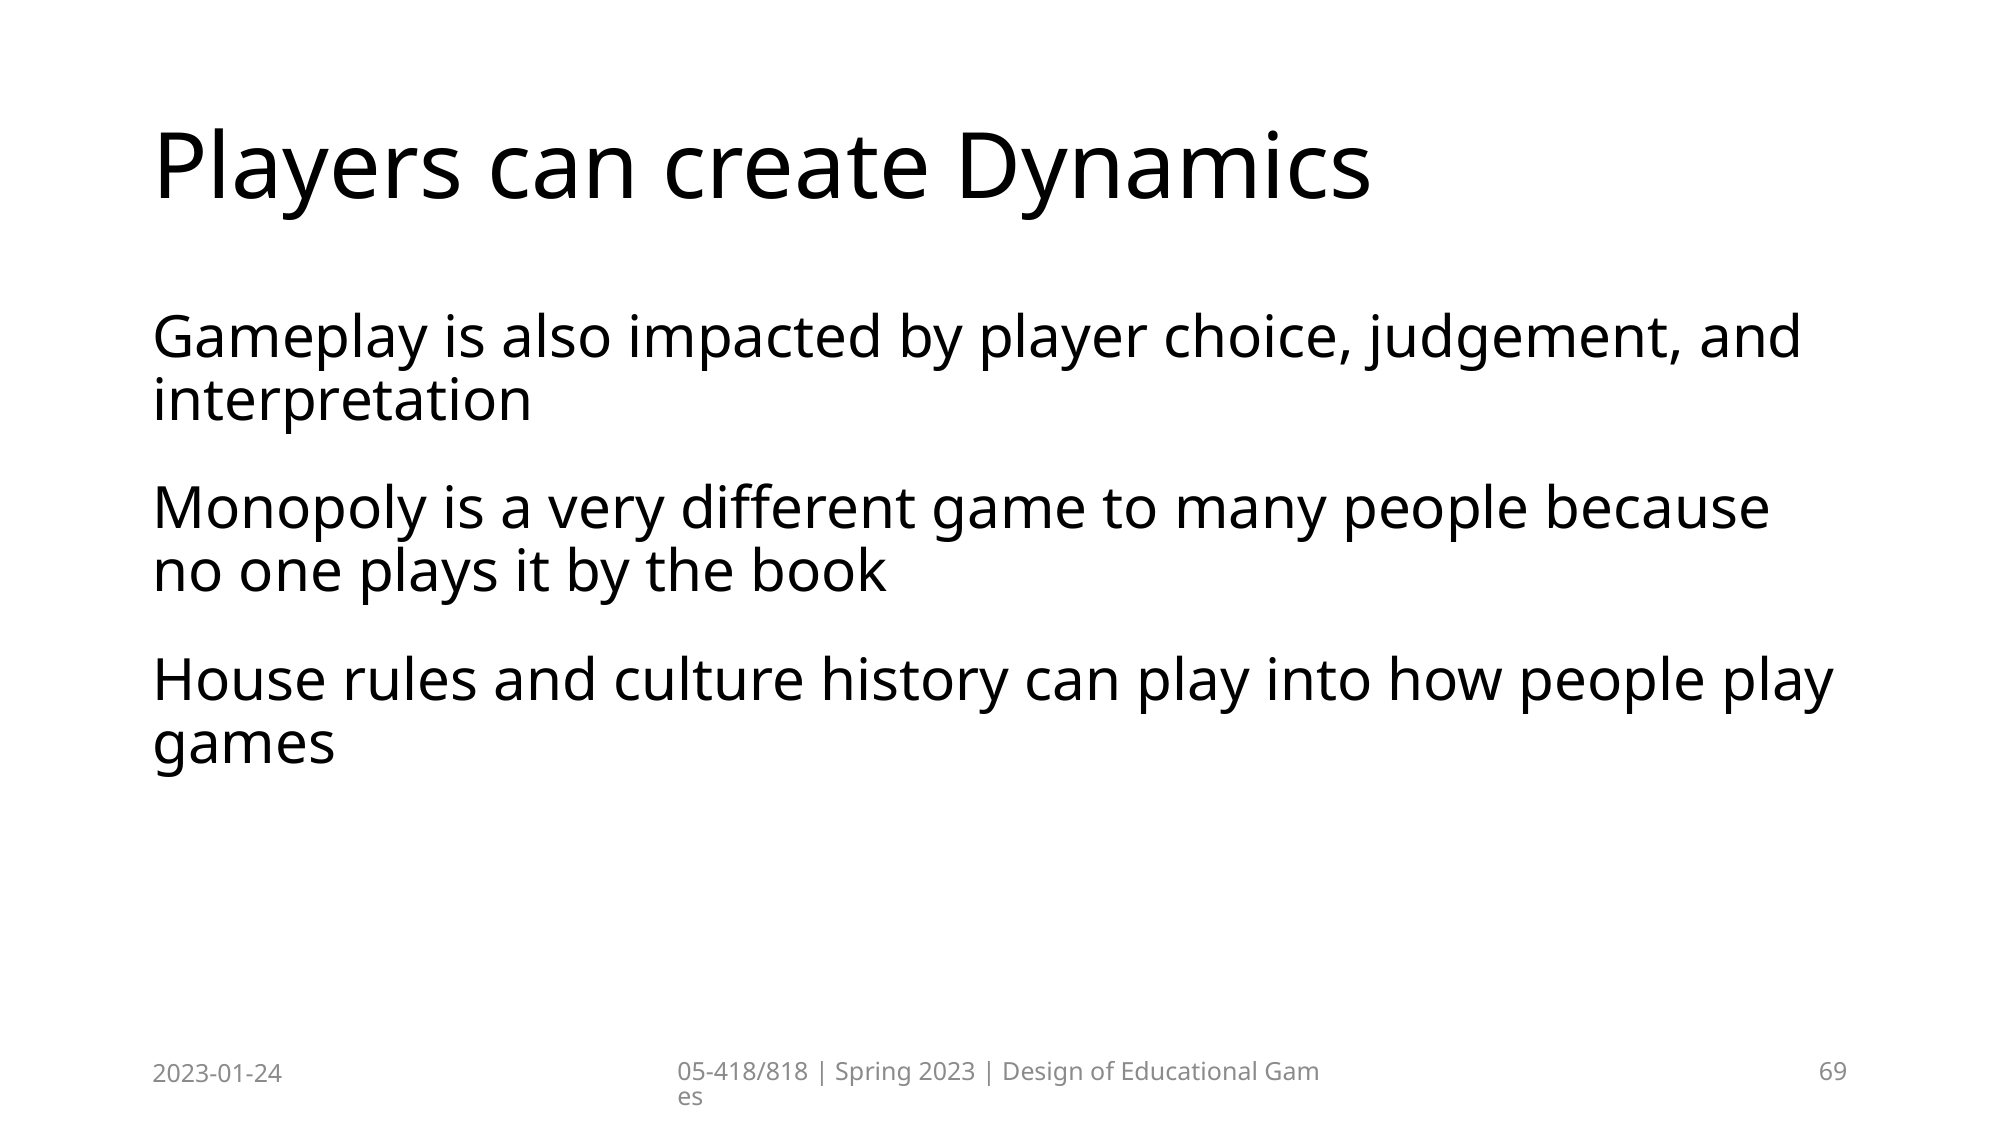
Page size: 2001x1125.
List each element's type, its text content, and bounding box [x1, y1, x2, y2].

title Players can create Dynamics [137, 59, 1863, 278]
slide_number 69 [1412, 1042, 1863, 1103]
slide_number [137, 1042, 588, 1103]
footer 05-418/818 | Spring 2023 | Design of Educational Games [662, 1042, 1338, 1103]
list Gameplay is also impacted by player choice, judgement, and interpretation Monopoly is a very different game to many people because no one plays it by the book House rules and culture history can play into how people play games [137, 299, 1863, 1014]
